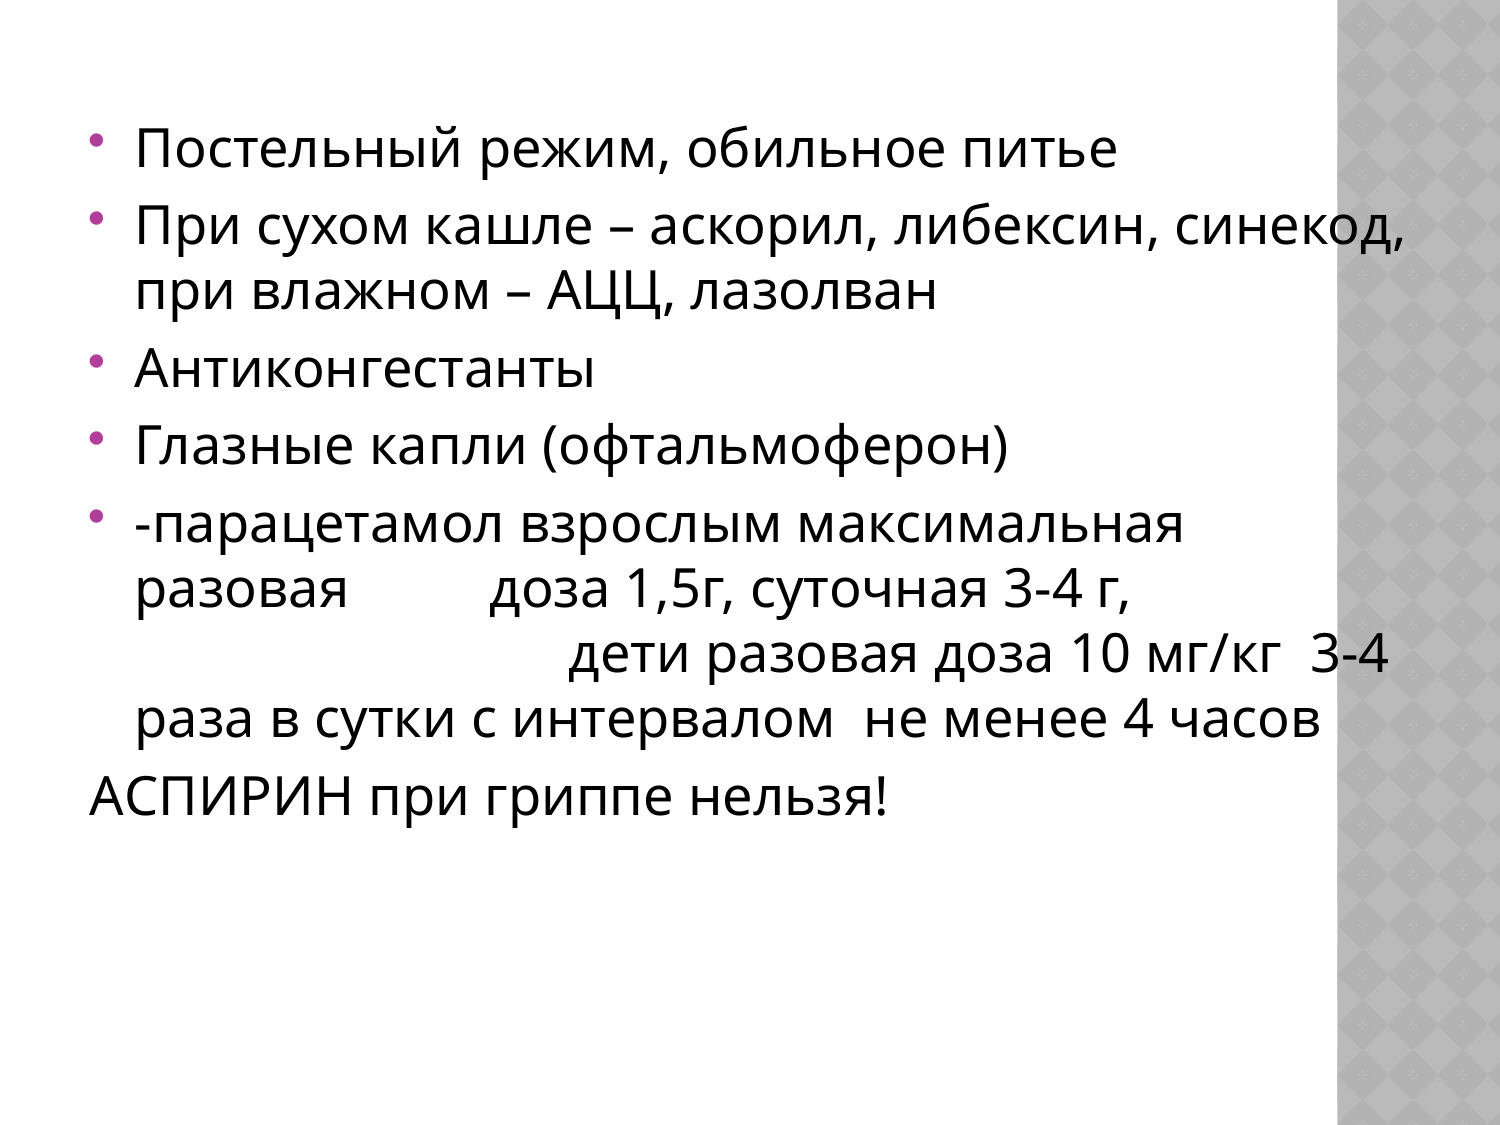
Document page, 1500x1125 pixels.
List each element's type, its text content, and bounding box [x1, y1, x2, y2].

list Постельный режим, обильное питье При сухом кашле – аскорил, либексин, синекод, при влажном – АЦЦ, лазолван Антиконгестанты Глазные капли (офтальмоферон) -парацетамол взрослым максимальная разовая доза 1,5г, суточная 3-4 г, дети разовая доза 10 мг/кг 3-4 раза в сутки с интервалом не менее 4 часов АСПИРИН при гриппе нельзя! [75, 105, 1425, 1005]
